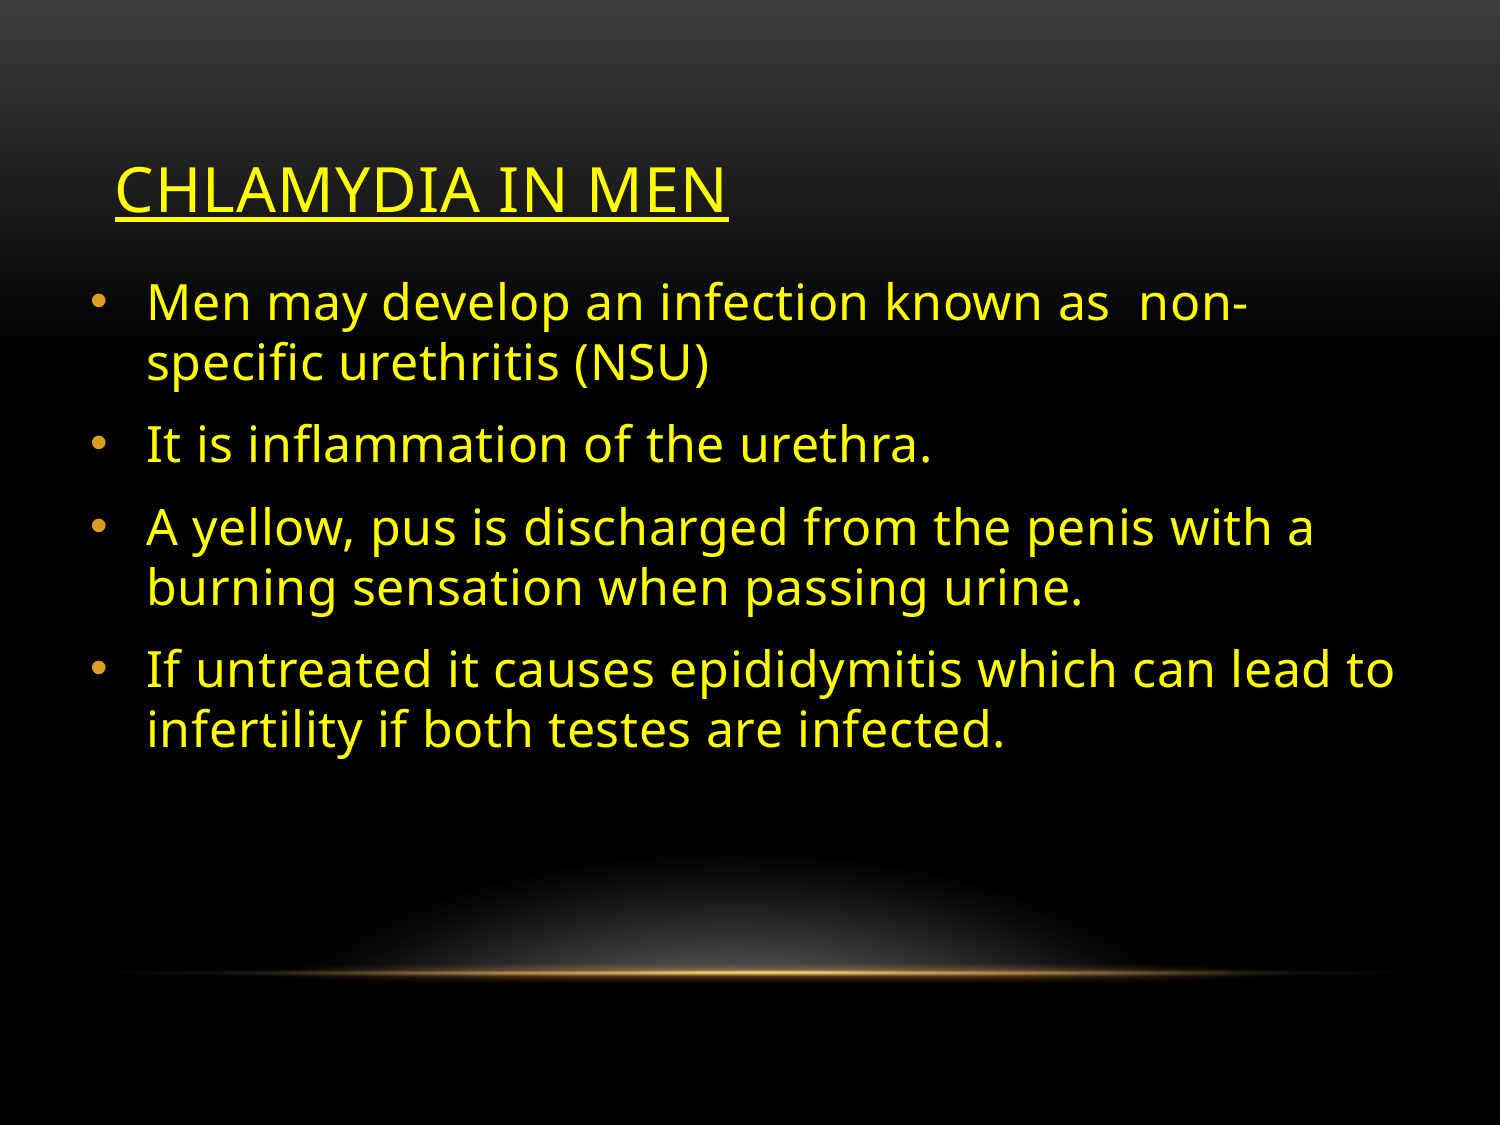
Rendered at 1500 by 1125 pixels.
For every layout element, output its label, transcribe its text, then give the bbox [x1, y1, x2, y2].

title Chlamydia in Men [99, 45, 1400, 233]
list Men may develop an infection known as non-specific urethritis (NSU) It is inflammation of the urethra. A yellow, pus is discharged from the penis with a burning sensation when passing urine. If untreated it causes epididymitis which can lead to infertility if both testes are infected. [75, 262, 1425, 1067]
picture [0, 0, 1500, 1125]
